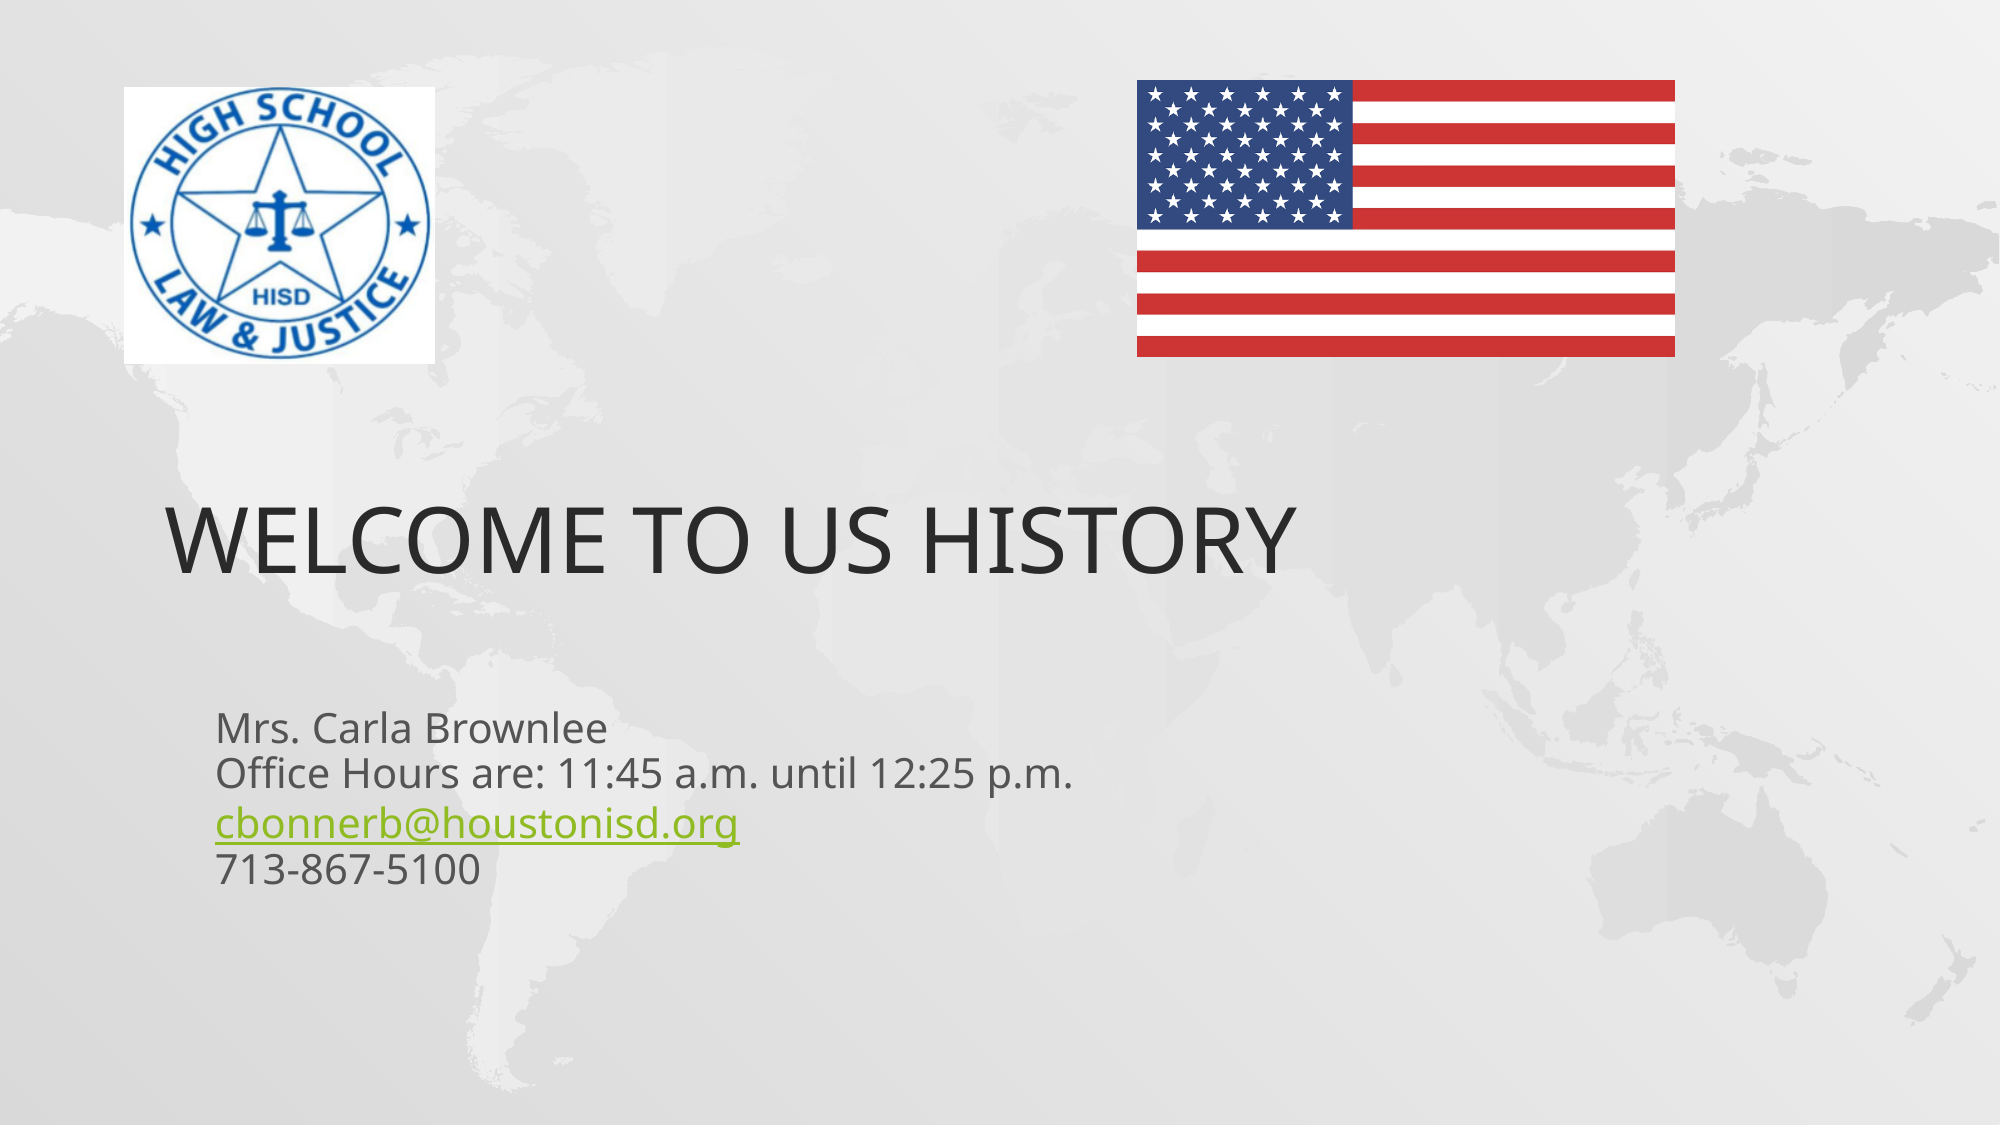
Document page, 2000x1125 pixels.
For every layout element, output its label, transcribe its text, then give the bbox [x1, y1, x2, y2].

title Welcome to US History [149, 425, 1400, 602]
picture [1137, 80, 1675, 357]
subtitle Mrs. Carla Brownlee Office Hours are: 11:45 a.m. until 12:25 p.m. cbonnerb@houstonisd.org 713-867-5100 [199, 699, 1488, 1013]
picture [124, 87, 435, 364]
